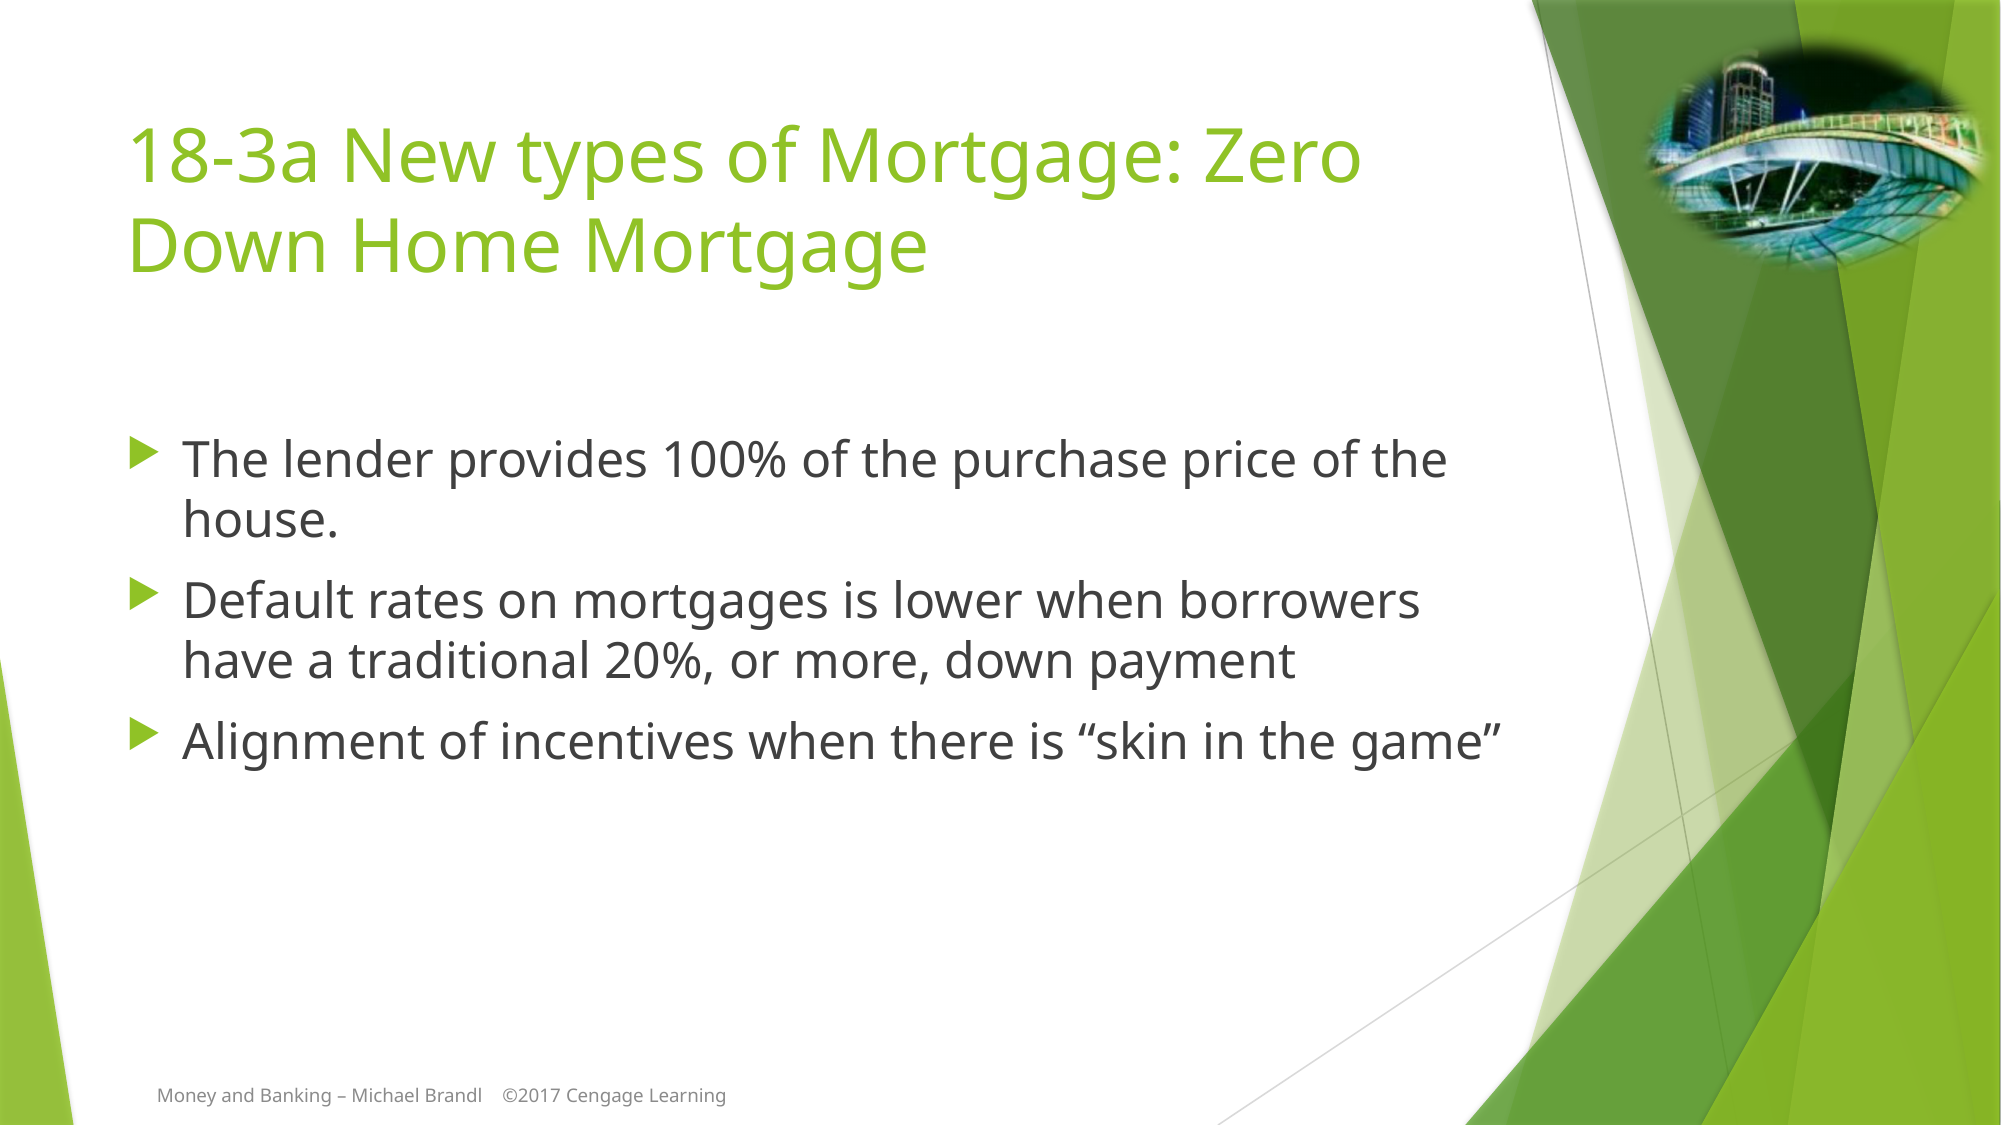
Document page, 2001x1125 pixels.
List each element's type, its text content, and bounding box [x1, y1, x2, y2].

picture [1631, 26, 2000, 280]
title 18-3a New types of Mortgage: Zero Down Home Mortgage [111, 99, 1522, 317]
text_box Money and Banking – Michael Brandl ©2017 Cengage Learning [141, 1065, 1175, 1125]
list The lender provides 100% of the purchase price of the house. Default rates on mortgages is lower when borrowers have a traditional 20%, or more, down payment Alignment of incentives when there is “skin in the game” [111, 354, 1522, 992]
